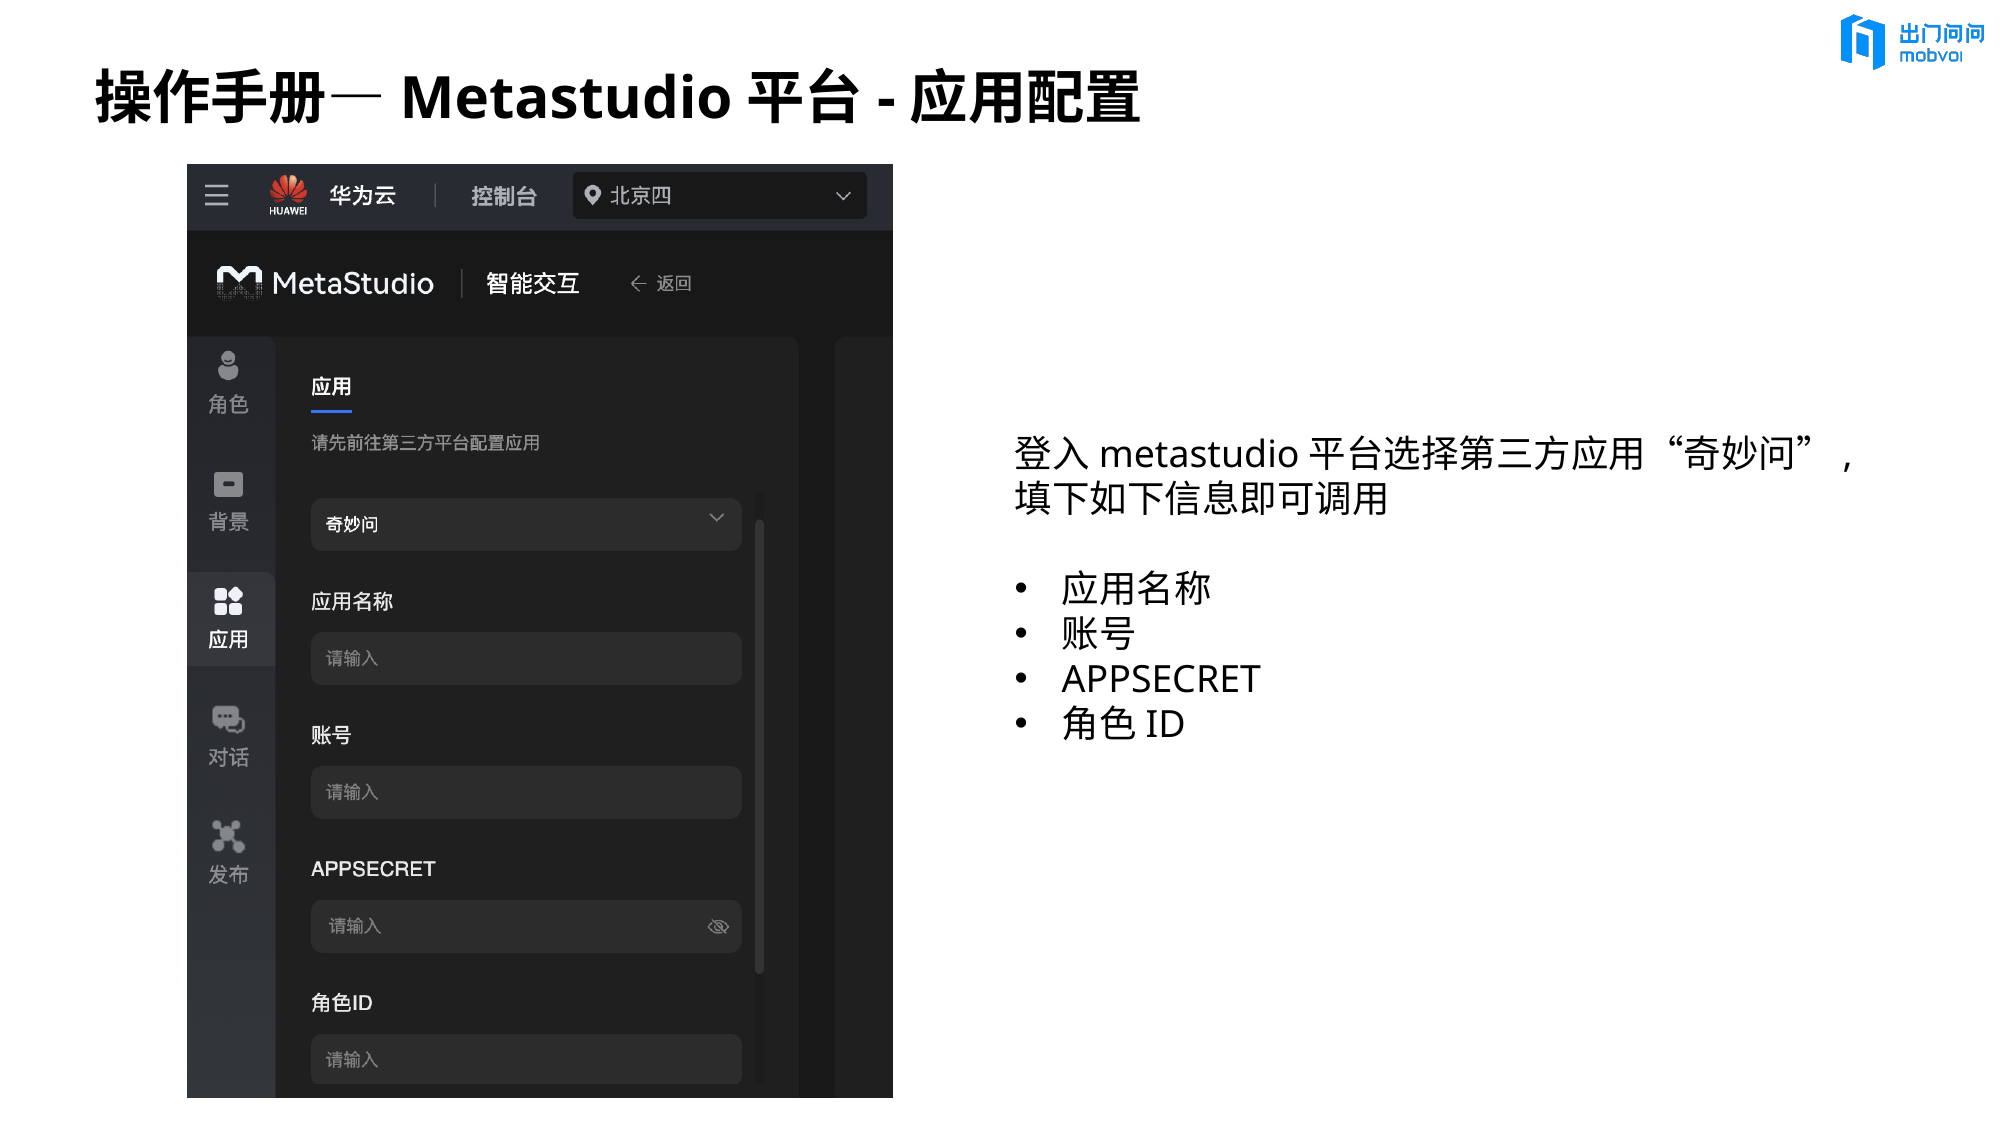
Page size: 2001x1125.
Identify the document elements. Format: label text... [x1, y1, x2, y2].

text_box 操作手册—Metastudio平台-应用配置 [79, 53, 1557, 138]
picture [186, 164, 893, 1098]
picture [1840, 14, 1984, 70]
text_box 登入metastudio平台选择第三方应用“奇妙问”, 填下如下信息即可调用 应用名称 账号 APPSECRET 角色ID [999, 422, 1936, 798]
